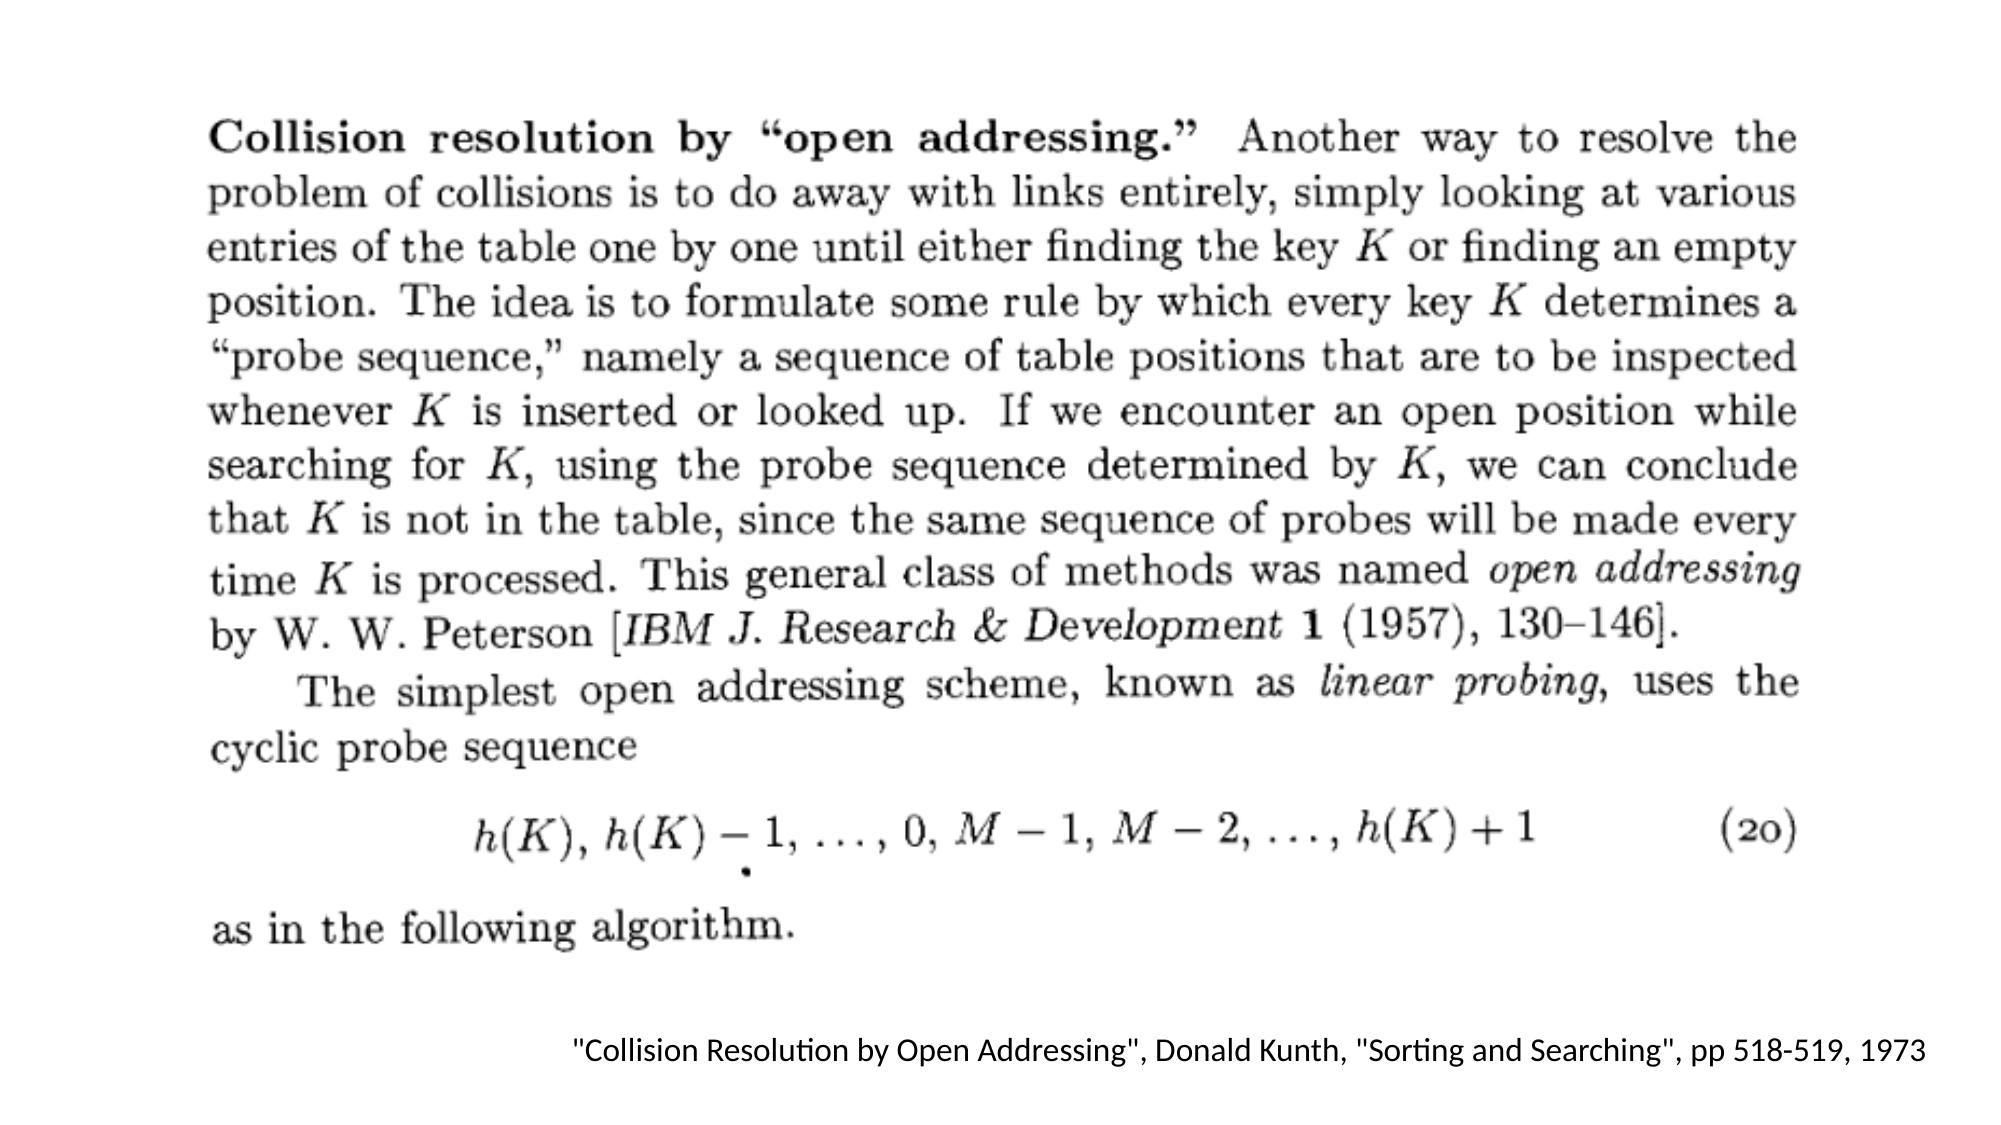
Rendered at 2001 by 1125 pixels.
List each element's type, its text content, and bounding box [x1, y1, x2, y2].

text_box "Collision Resolution by Open Addressing", Donald Kunth, "Sorting and Searching", pp 518-519, 1973 [481, 1020, 2000, 1076]
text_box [175, 104, 1825, 970]
